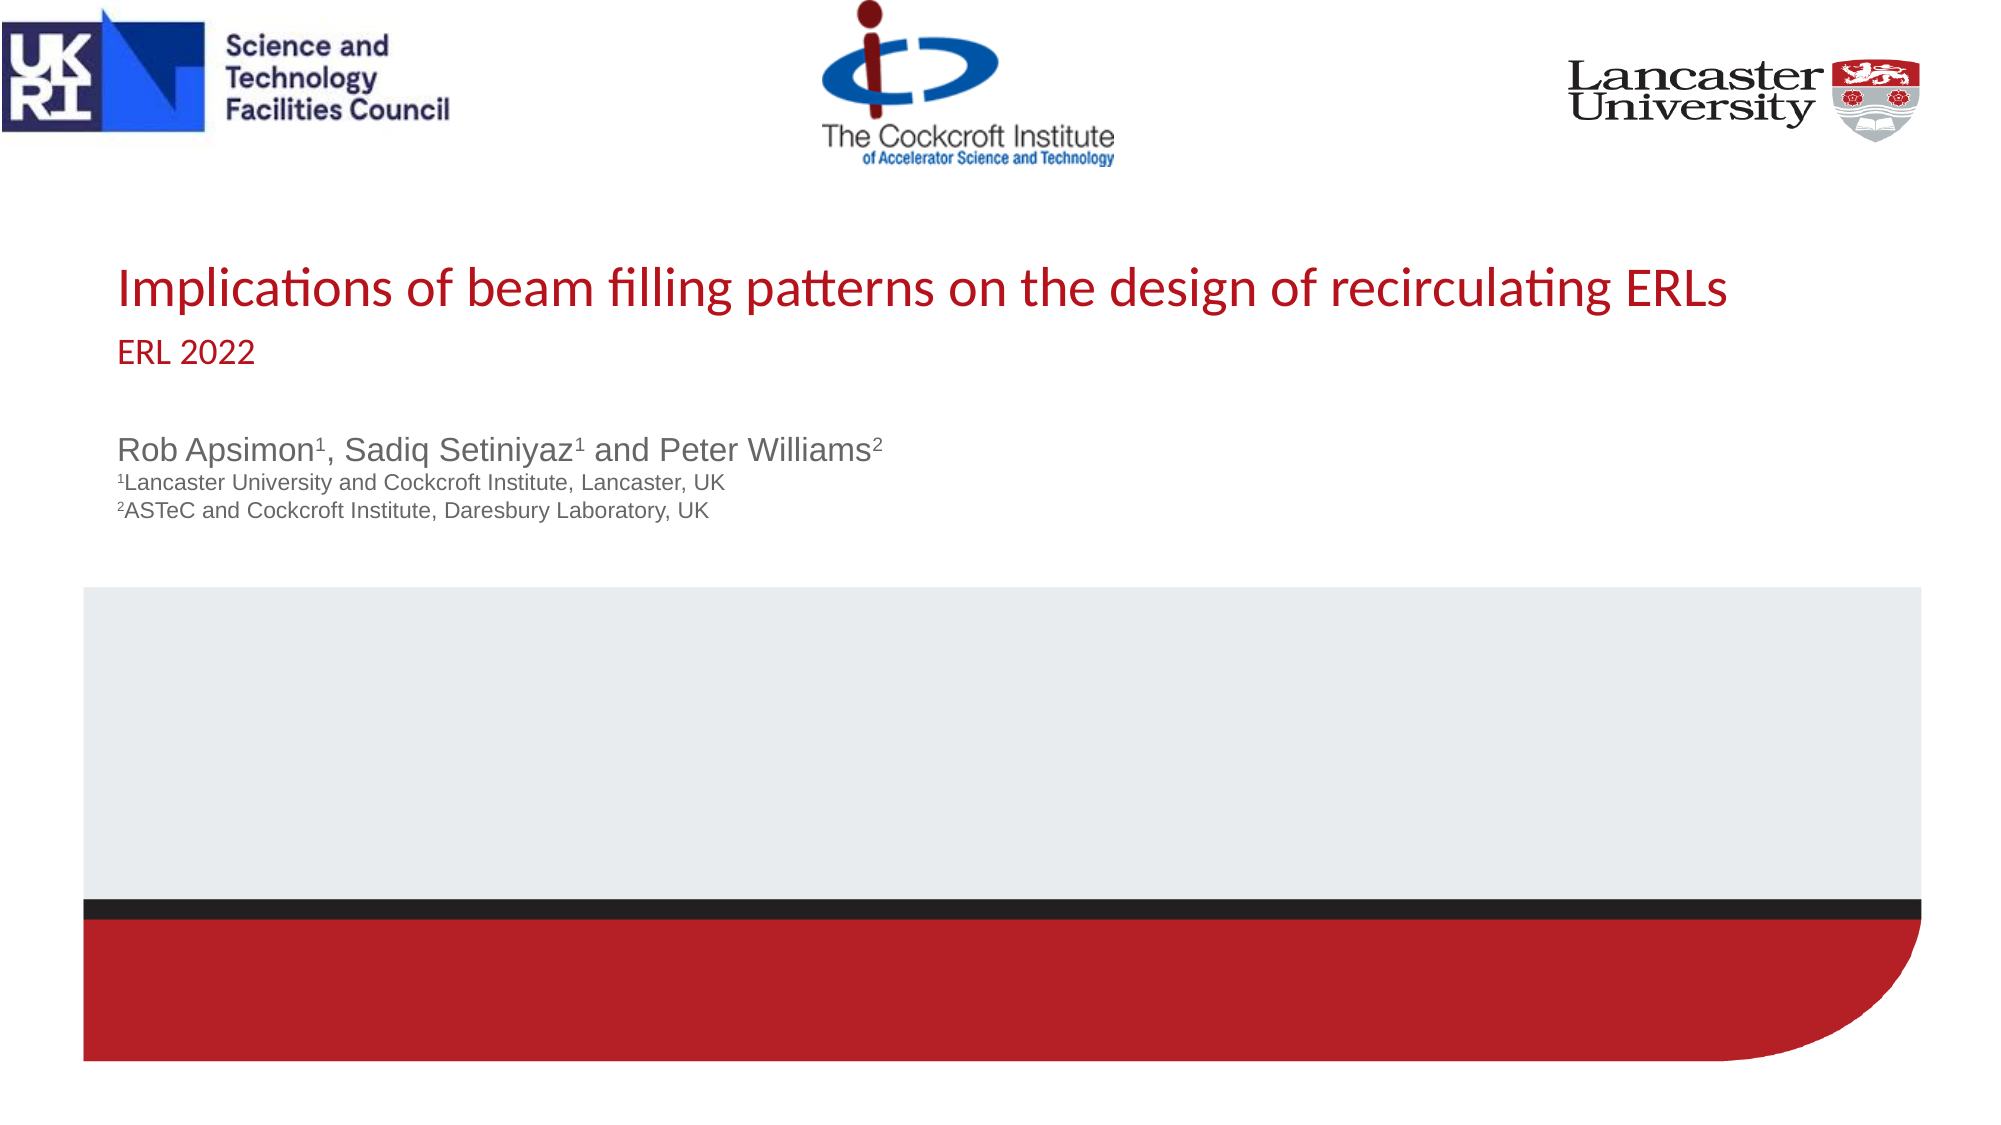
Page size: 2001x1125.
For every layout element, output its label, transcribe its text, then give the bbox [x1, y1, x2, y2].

title Implications of beam filling patterns on the design of recirculating ERLs ERL 2022 [102, 255, 1898, 422]
subtitle Rob Apsimon1, Sadiq Setiniyaz1 and Peter Williams2 1Lancaster University and Cockcroft Institute, Lancaster, UK 2ASTeC and Cockcroft Institute, Daresbury Laboratory, UK [102, 420, 1674, 587]
picture [0, 0, 2000, 1125]
